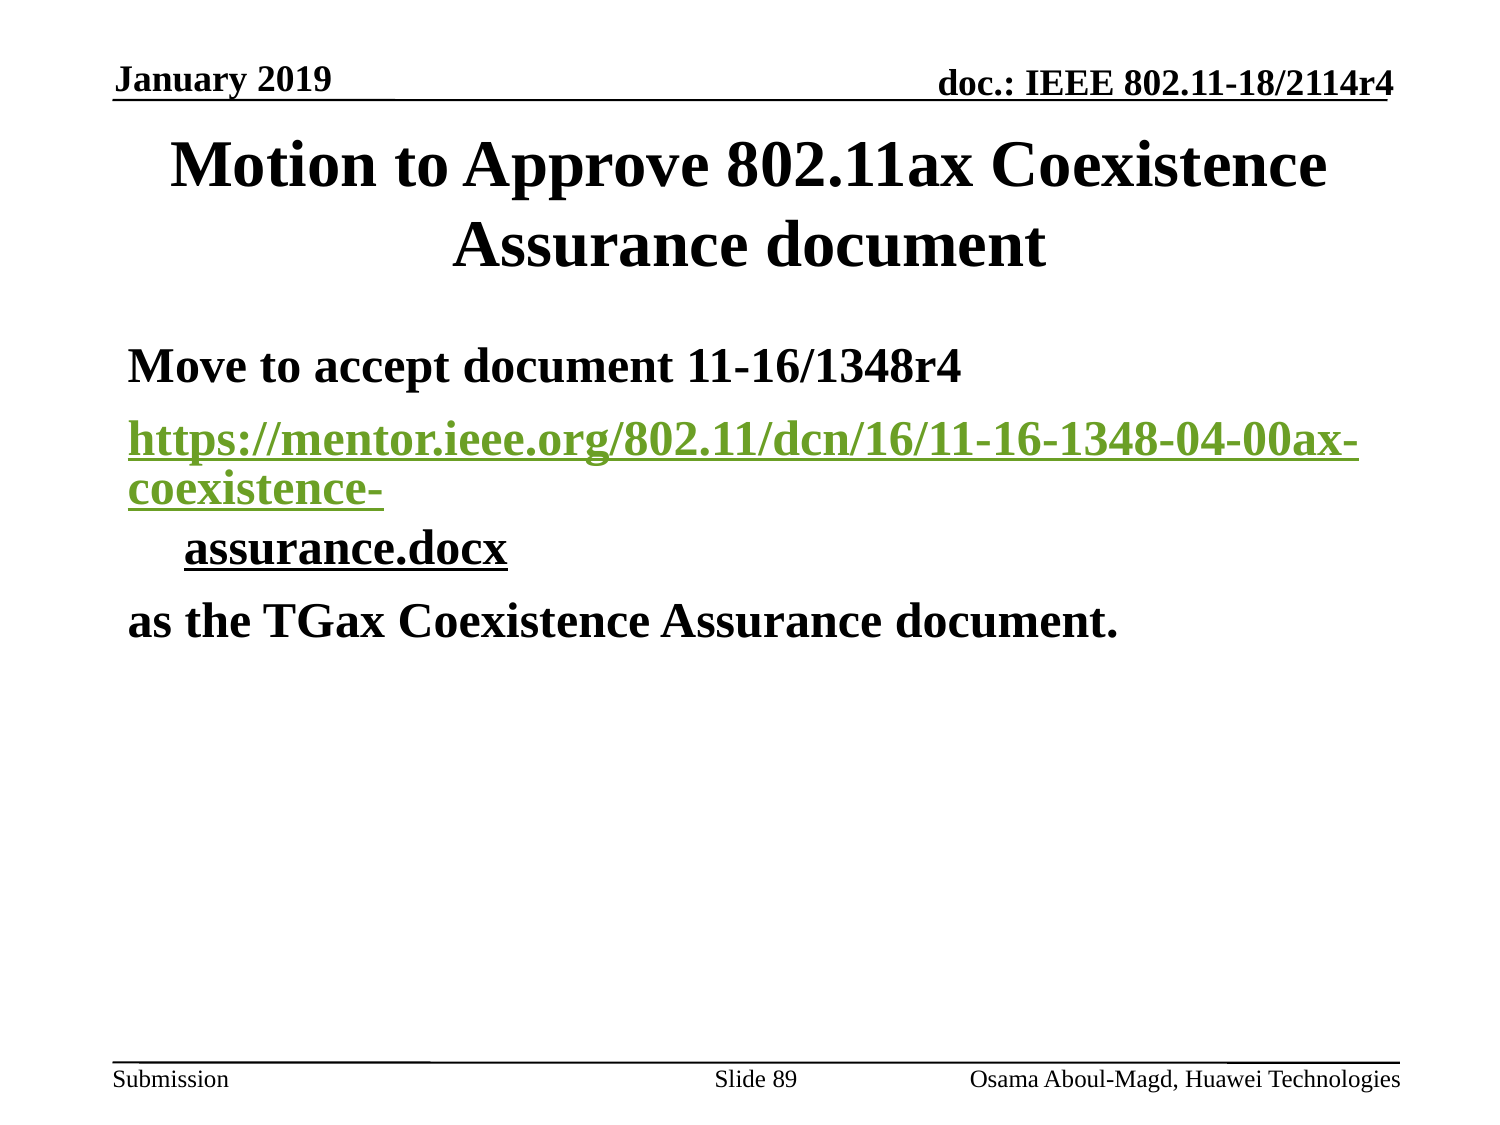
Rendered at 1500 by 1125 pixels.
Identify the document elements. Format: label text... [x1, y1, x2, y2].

title Motion to Approve 802.11ax Coexistence Assurance document [112, 112, 1388, 288]
slide_number Slide 89 [712, 1061, 800, 1123]
footer Osama Aboul-Magd, Huawei Technologies [878, 1061, 1402, 1093]
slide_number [114, 54, 423, 100]
list Move to accept document 11-16/1348r4 https://mentor.ieee.org/802.11/dcn/16/11-16-1348-04-00ax-coexistence-assurance.docx as the TGax Coexistence Assurance document. [112, 324, 1388, 1000]
